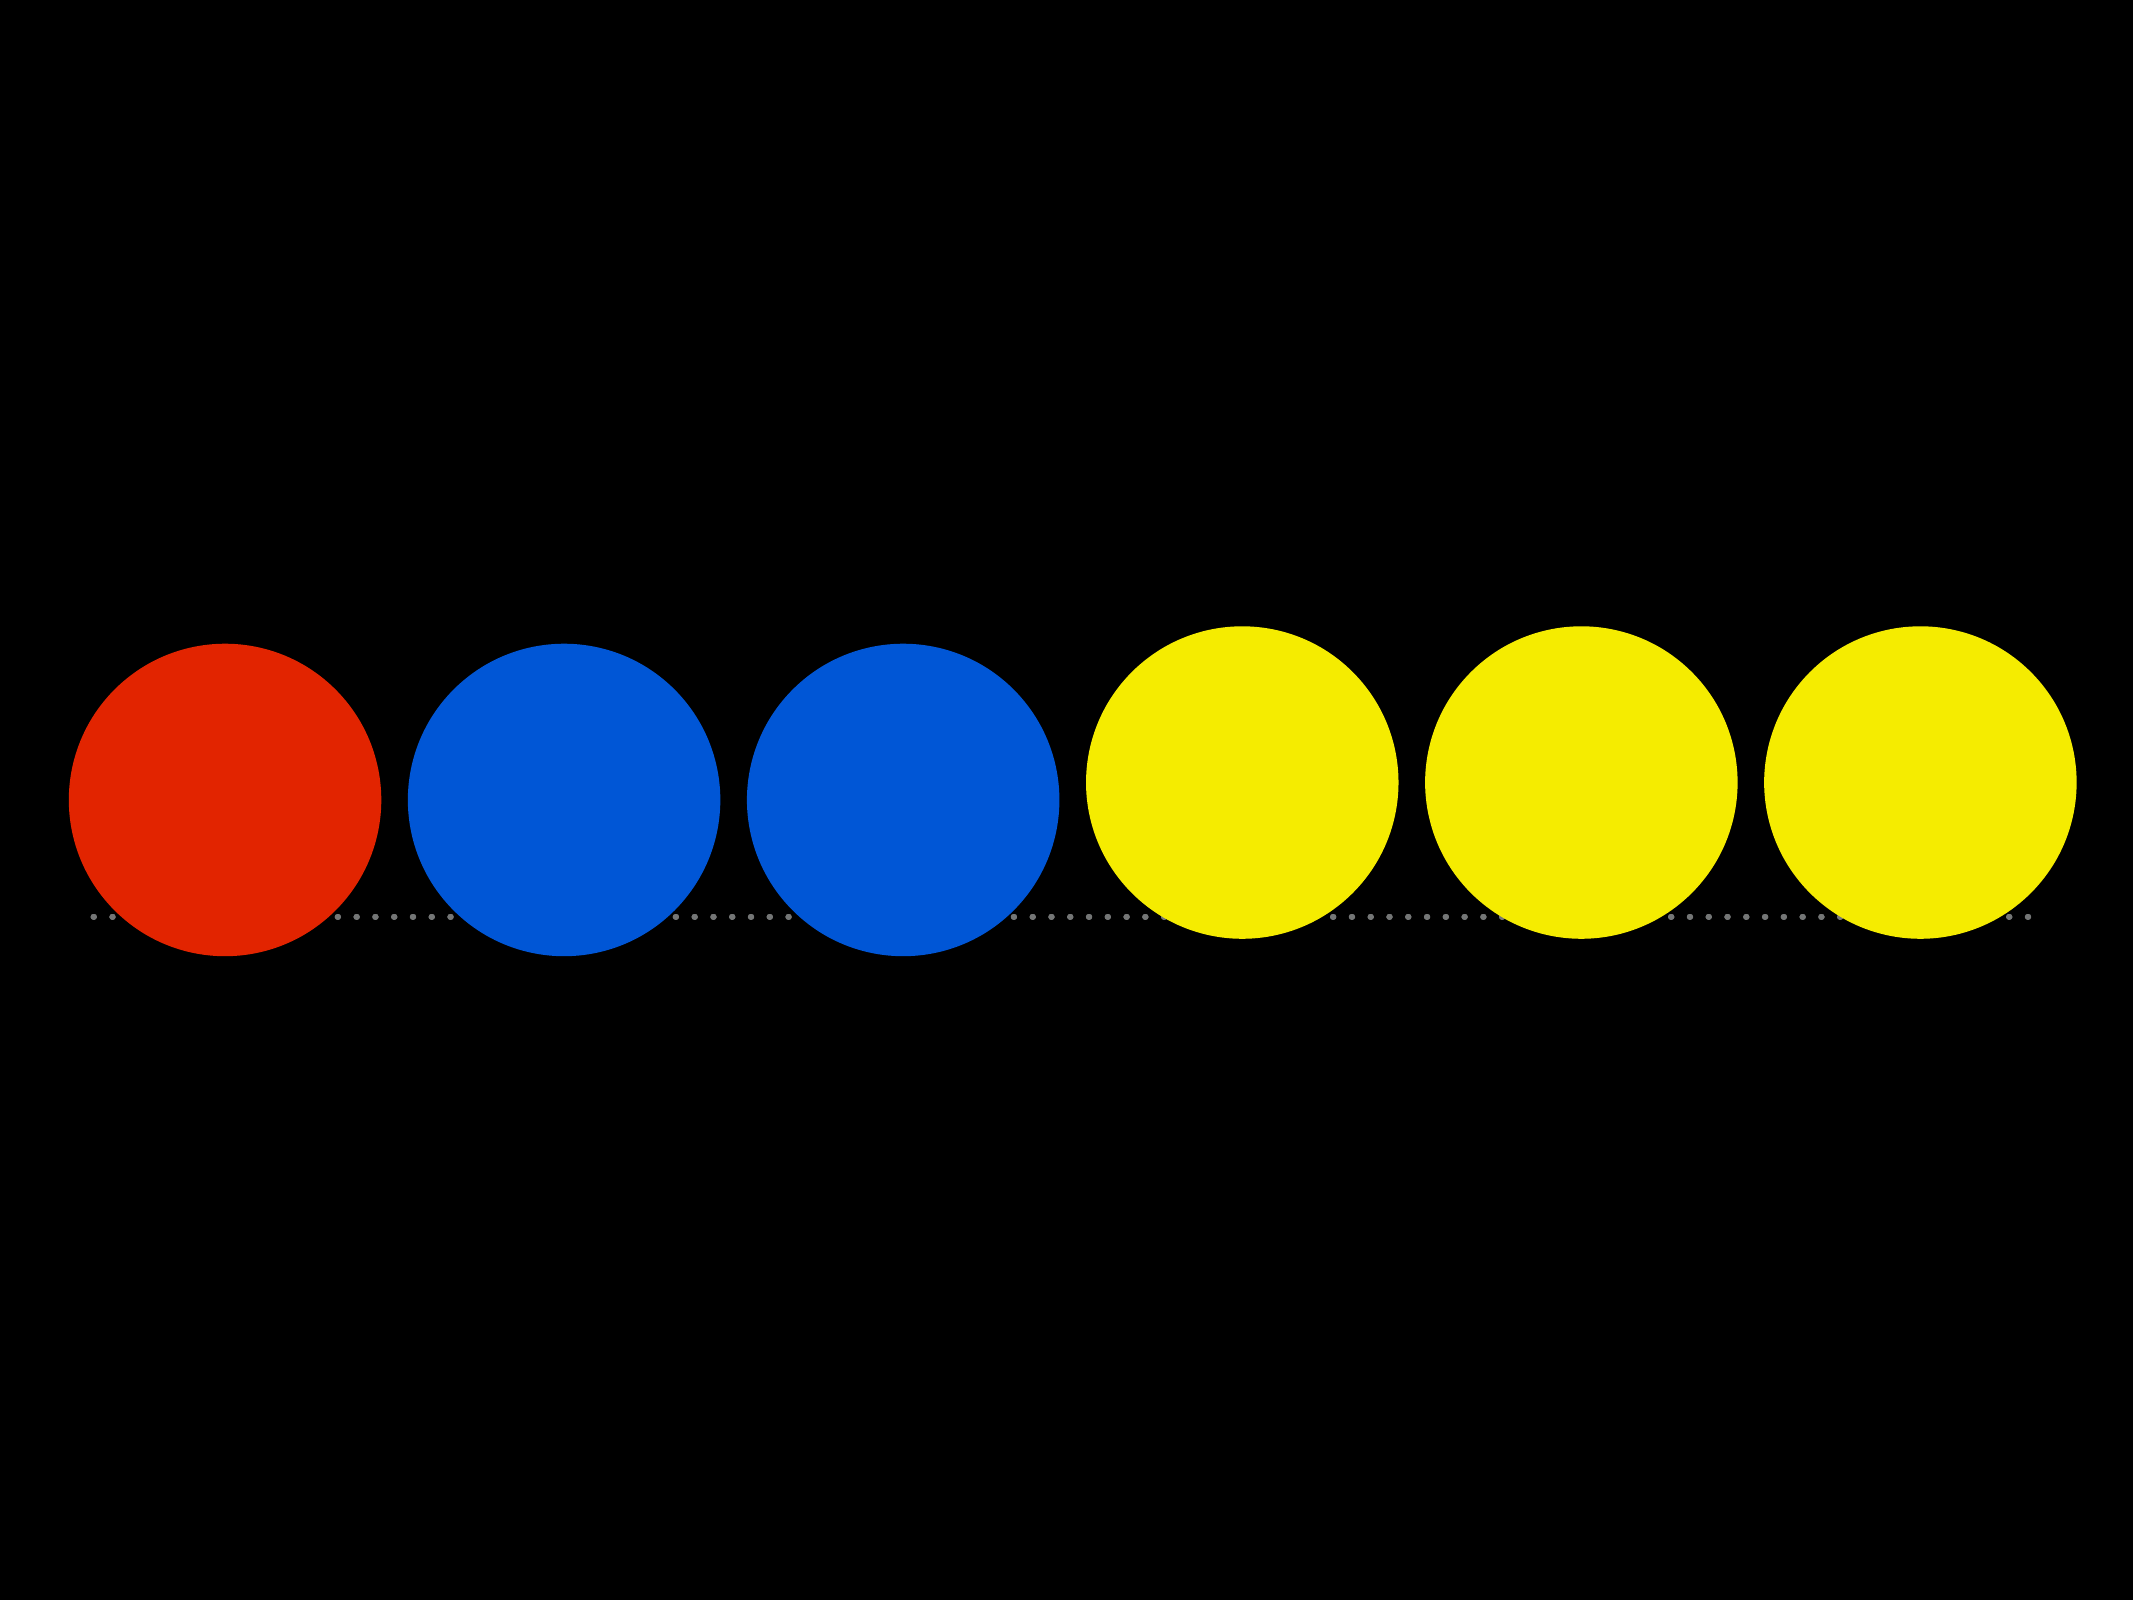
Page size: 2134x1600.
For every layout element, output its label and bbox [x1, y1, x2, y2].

text_box [746, 643, 1060, 957]
text_box [407, 643, 721, 957]
text_box [1086, 626, 1399, 939]
text_box [1764, 626, 2077, 939]
text_box [68, 643, 382, 957]
text_box [1425, 626, 1738, 939]
